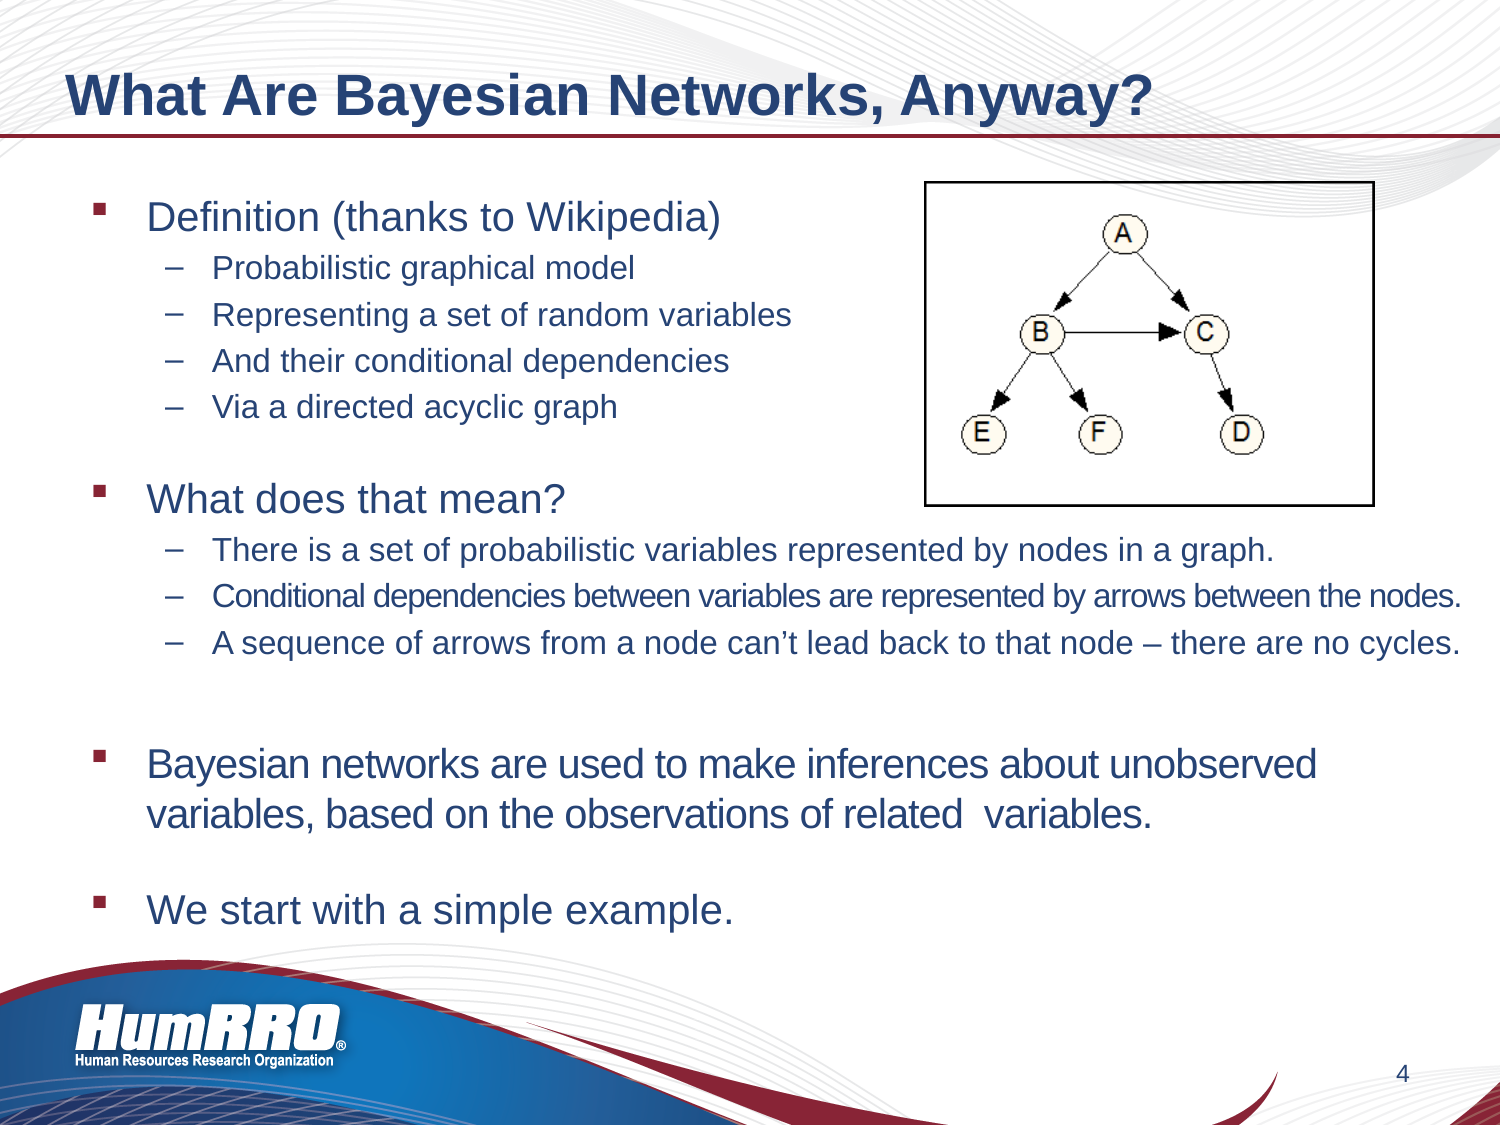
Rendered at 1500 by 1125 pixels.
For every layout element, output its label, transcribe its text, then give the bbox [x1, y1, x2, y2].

picture [0, 138, 1500, 1125]
list Definition (thanks to Wikipedia) Probabilistic graphical model Representing a set of random variables And their conditional dependencies Via a directed acyclic graph What does that mean? There is a set of probabilistic variables represented by nodes in a graph. Conditional dependencies between variables are represented by arrows between the nodes. A sequence of arrows from a node can’t lead back to that node – there are no cycles. Bayesian networks are used to make inferences about unobserved variables, based on the observations of related variables. We start with a simple example. [75, 181, 1500, 979]
slide_number 4 [1074, 1042, 1425, 1103]
picture [0, 0, 1500, 134]
title What Are Bayesian Networks, Anyway? [50, 21, 1400, 163]
